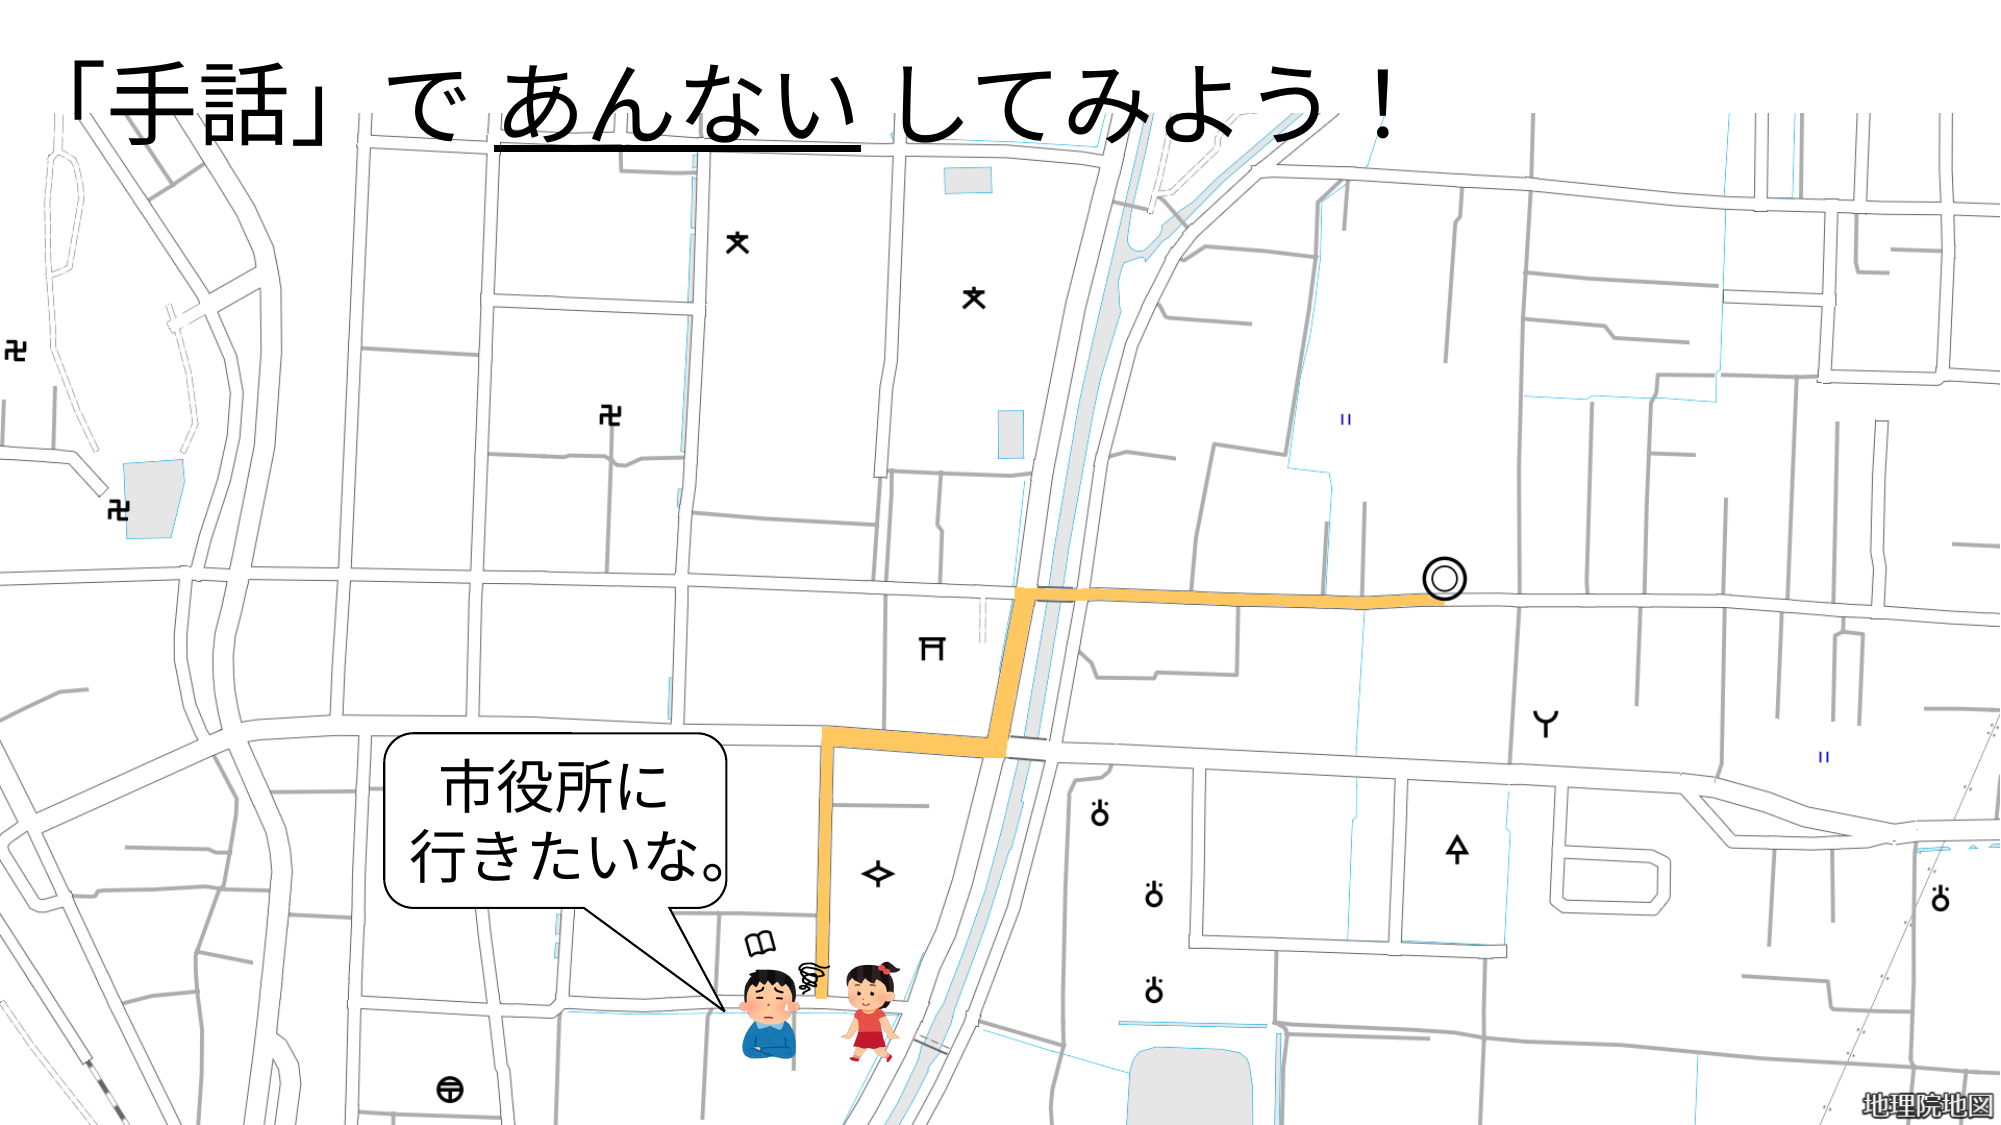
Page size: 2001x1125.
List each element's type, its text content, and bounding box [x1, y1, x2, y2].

title 「手話」で あんない してみよう！ [0, 0, 1725, 113]
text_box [726, 958, 905, 1065]
picture [0, 113, 2000, 1125]
